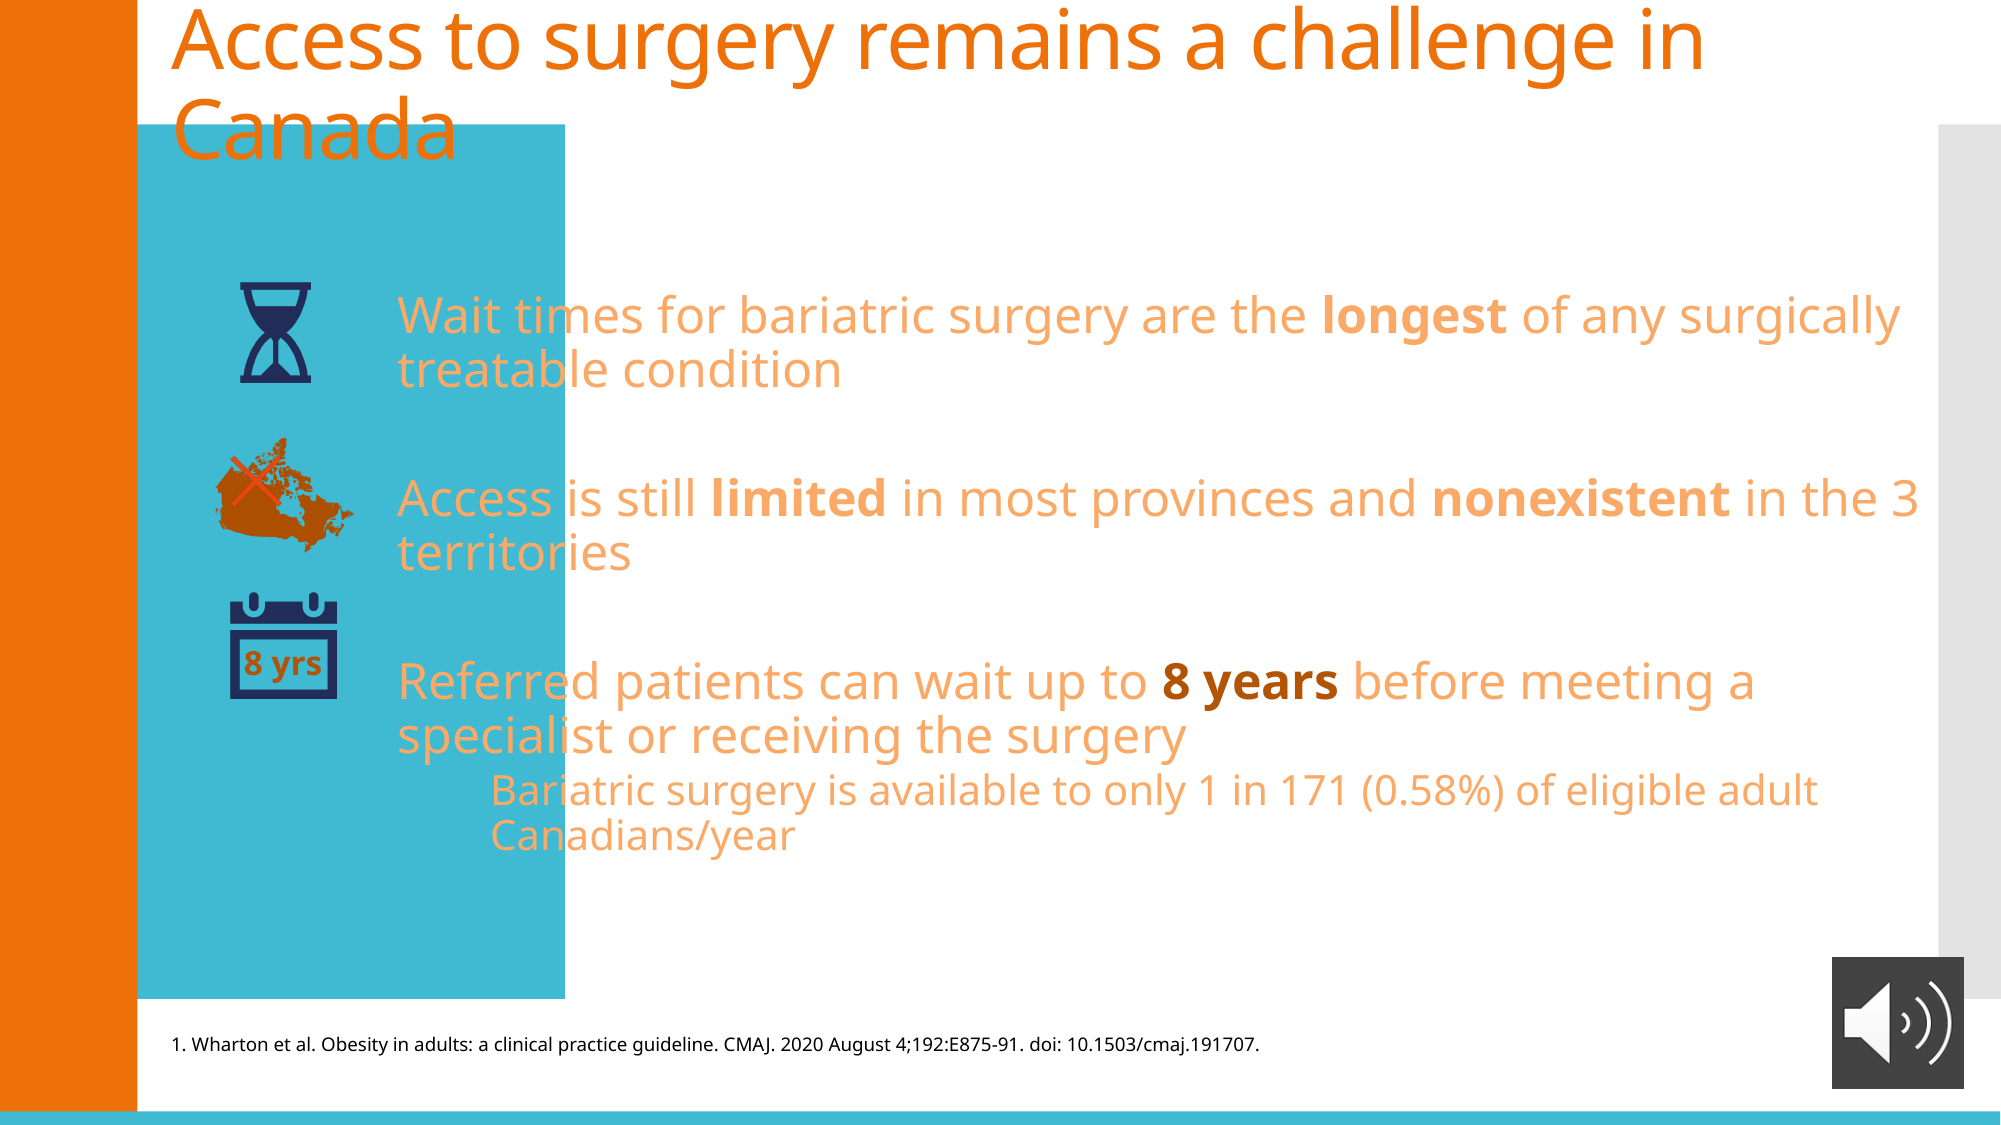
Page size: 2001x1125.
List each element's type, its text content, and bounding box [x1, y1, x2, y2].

title Access to surgery remains a challenge in Canada [156, 0, 1955, 176]
text_box 1. Wharton et al. Obesity in adults: a clinical practice guideline. CMAJ. 2020 August 4;192:E875-91. doi: 10.1503/cmaj.191707. [156, 1028, 1994, 1125]
picture [1830, 955, 1965, 1090]
list Wait times for bariatric surgery are the longest of any surgically treatable condition Access is still limited in most provinces and nonexistent in the 3 territories Referred patients can wait up to 8 years before meeting a specialist or receiving the surgery Bariatric surgery is available to only 1 in 171 (0.58%) of eligible adult Canadians/year [156, 176, 1955, 948]
picture [215, 272, 336, 394]
picture [203, 421, 360, 721]
